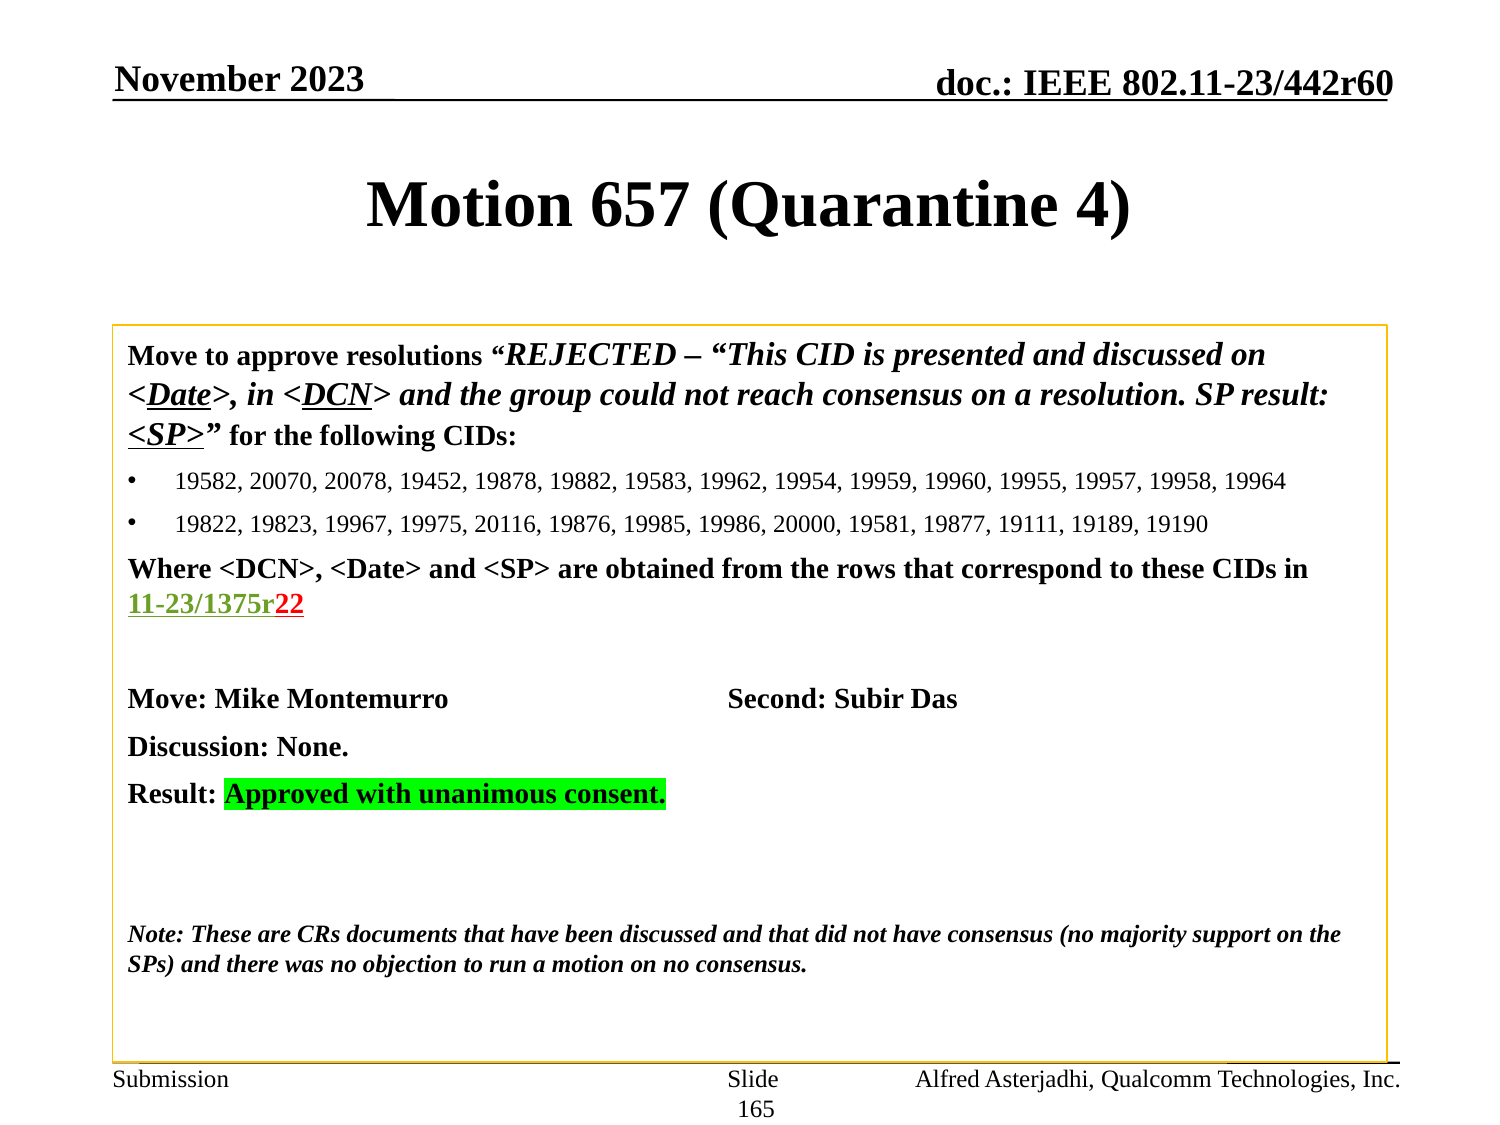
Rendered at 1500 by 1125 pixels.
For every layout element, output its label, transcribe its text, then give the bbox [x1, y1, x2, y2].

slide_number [114, 62, 423, 100]
list Move to approve resolutions “REJECTED – “This CID is presented and discussed on <Date>, in <DCN> and the group could not reach consensus on a resolution. SP result: <SP>” for the following CIDs: 19582, 20070, 20078, 19452, 19878, 19882, 19583, 19962, 19954, 19959, 19960, 19955, 19957, 19958, 19964 19822, 19823, 19967, 19975, 20116, 19876, 19985, 19986, 20000, 19581, 19877, 19111, 19189, 19190 Where <DCN>, <Date> and <SP> are obtained from the rows that correspond to these CIDs in 11-23/1375r22 Move: Mike Montemurro Second: Subir Das Discussion: None. Result: Approved with unanimous consent. Note: These are CRs documents that have been discussed and that did not have consensus (no majority support on the SPs) and there was no objection to run a motion on no consensus. [112, 324, 1388, 1063]
slide_number Slide 165 [712, 1061, 800, 1123]
footer Alfred Asterjadhi, Qualcomm Technologies, Inc. [878, 1061, 1402, 1093]
title Motion 657 (Quarantine 4) [112, 112, 1388, 288]
